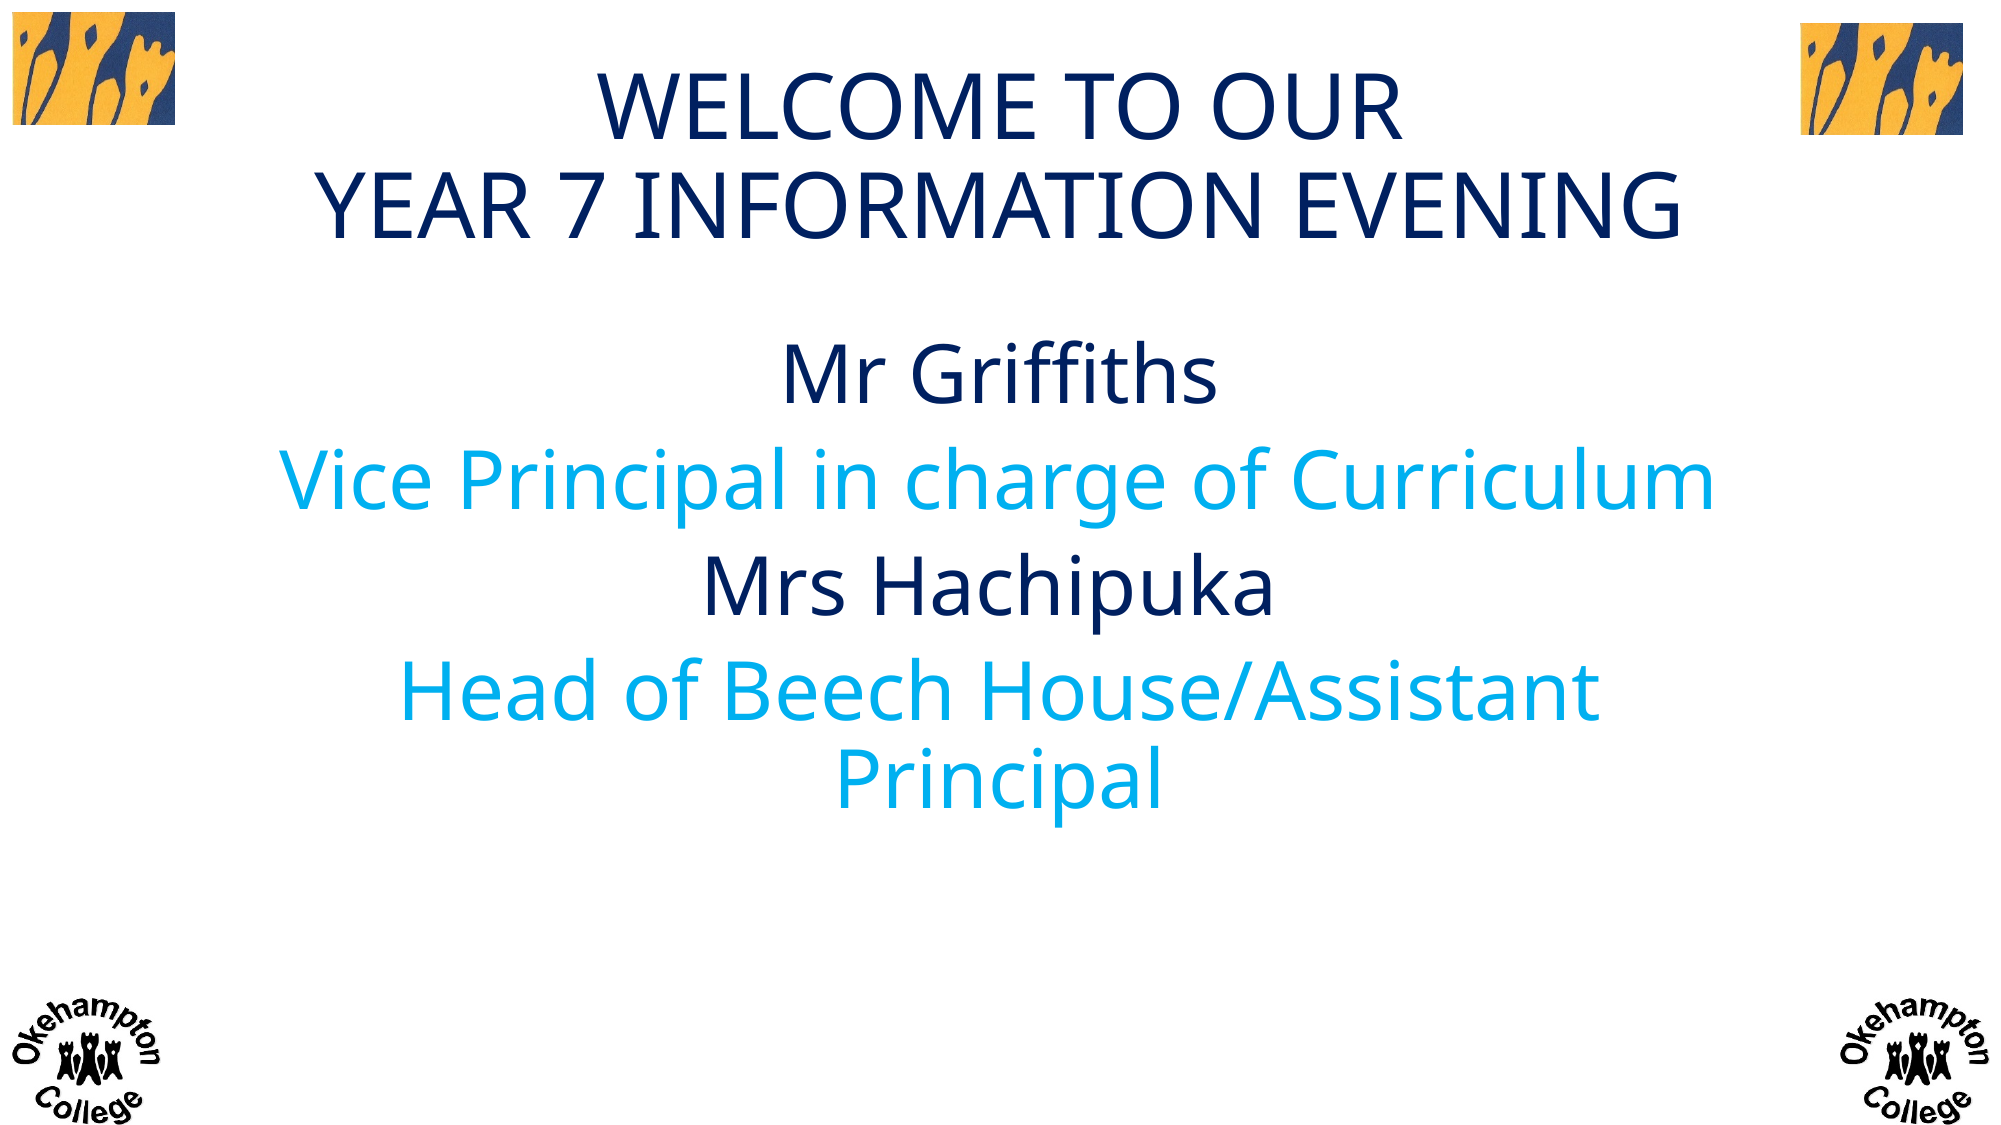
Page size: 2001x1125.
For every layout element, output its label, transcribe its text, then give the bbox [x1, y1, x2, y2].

picture [12, 998, 161, 1125]
subtitle Mr Griffiths Vice Principal in charge of Curriculum Mrs Hachipuka Head of Beech House/Assistant Principal [249, 325, 1750, 863]
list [1800, 23, 1963, 135]
title WELCOME TO OUR YEAR 7 INFORMATION EVENING [160, 23, 1841, 266]
picture [12, 12, 175, 125]
picture [1840, 998, 1990, 1125]
